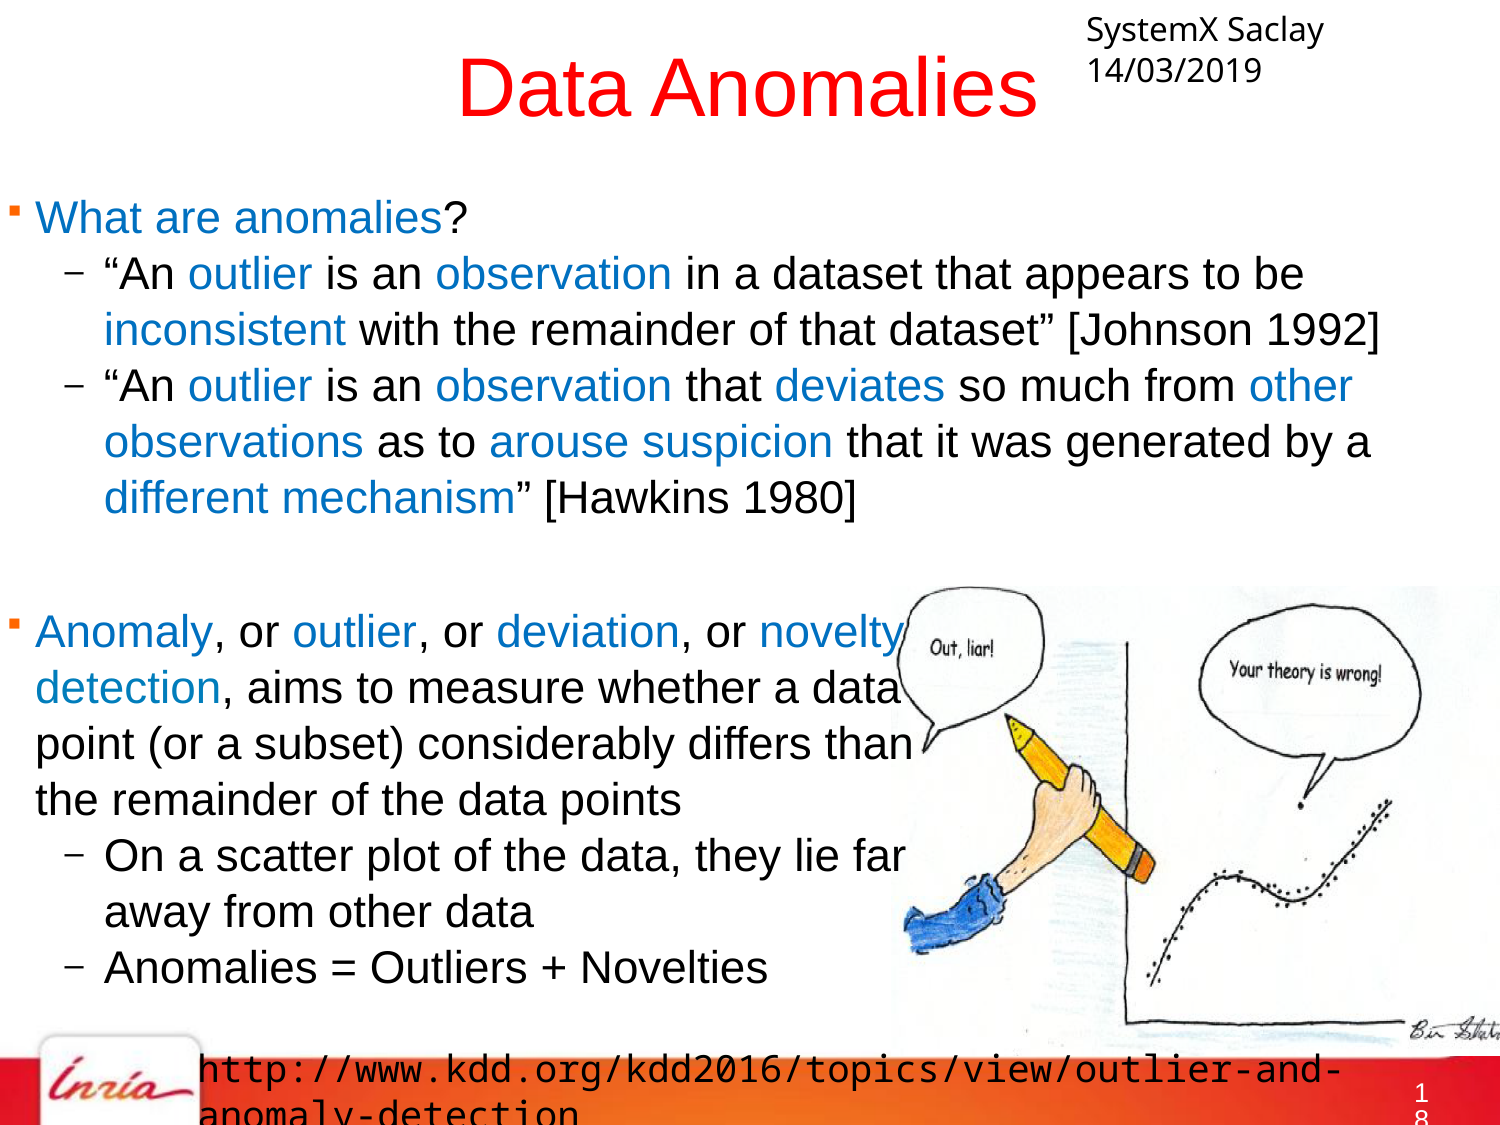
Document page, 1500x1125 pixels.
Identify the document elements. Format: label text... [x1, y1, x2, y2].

text_box Anomaly, or outlier, or deviation, or novelty detection, aims to measure whether a data point (or a subset) considerably differs than the remainder of the data points On a scatter plot of the data, they lie far away from other data Anomalies = Outliers + Novelties [0, 600, 885, 825]
slide_number 17 [1399, 1109, 1448, 1115]
list What are anomalies? “An outlier is an observation in a dataset that appears to be inconsistent with the remainder of that dataset” [Johnson 1992] “An outlier is an observation that deviates so much from other observations as to arouse suspicion that it was generated by a different mechanism” [Hawkins 1980] [0, 186, 1500, 482]
picture [0, 586, 1500, 1125]
title Data Anomalies [0, 23, 1500, 142]
text_box http://www.kdd.org/kdd2016/topics/view/outlier-and-anomaly-detection [190, 1044, 1497, 1109]
